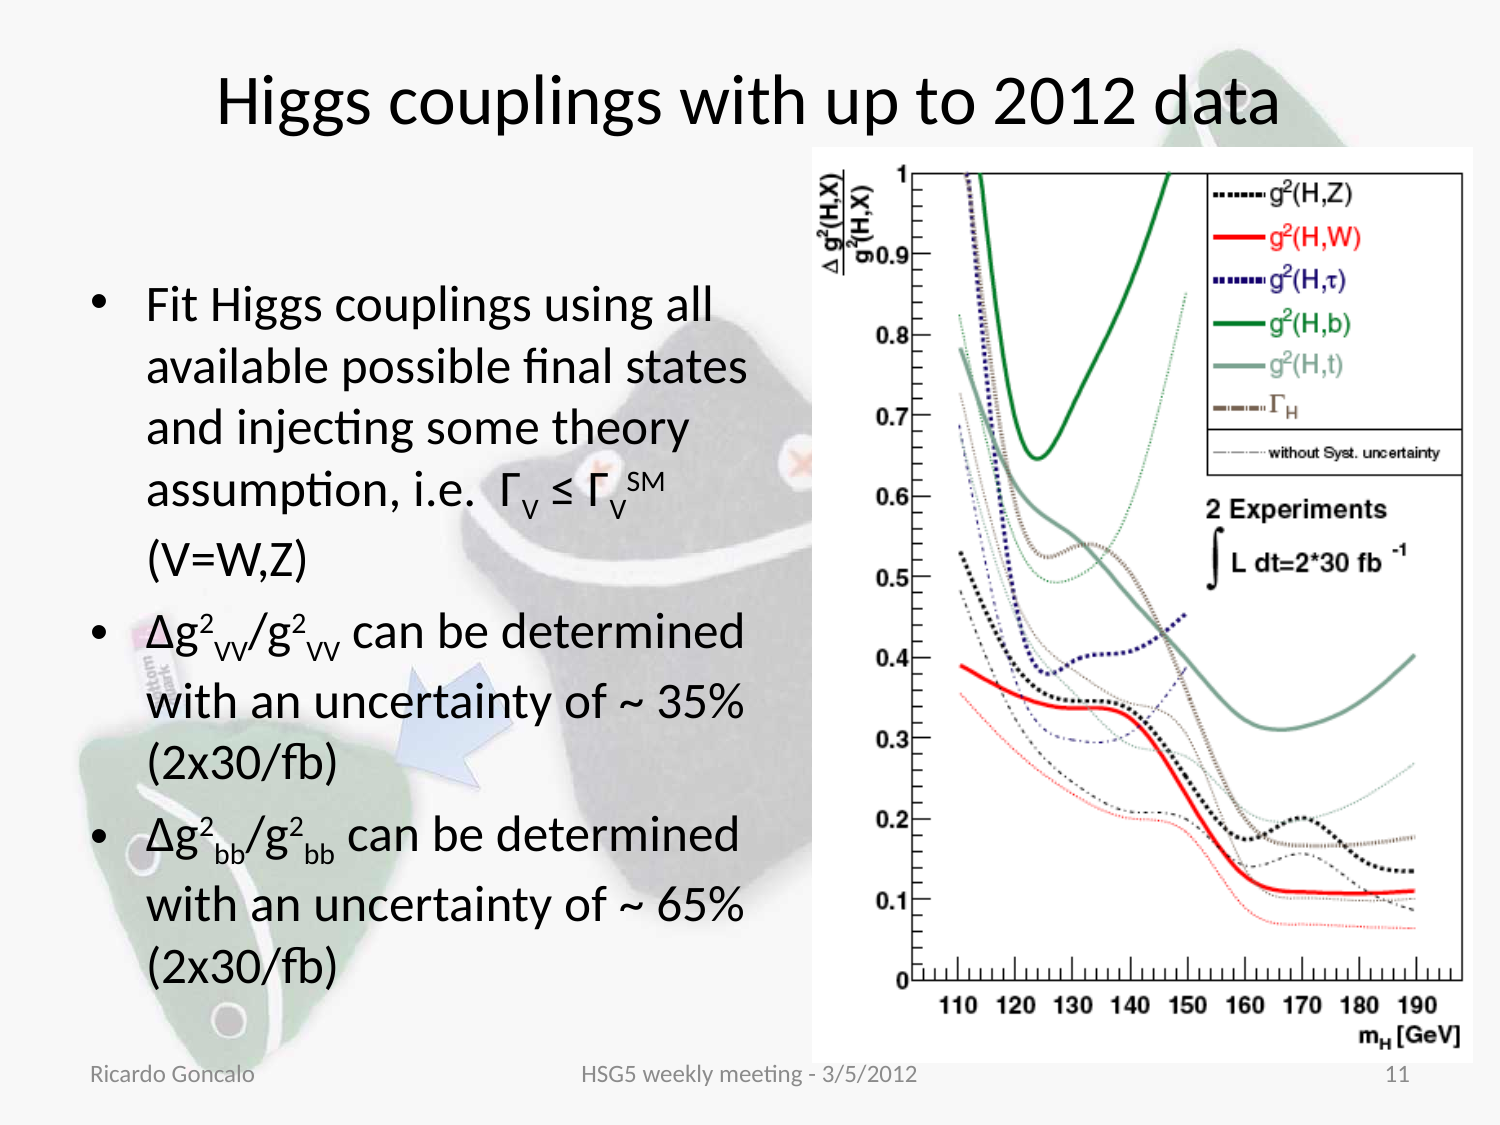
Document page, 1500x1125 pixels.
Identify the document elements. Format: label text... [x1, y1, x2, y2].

list Fit Higgs couplings using all available possible final states and injecting some theory assumption, i.e. ΓV ≤ ΓVSM (V=W,Z) Δg2VV/g2VV can be determined with an uncertainty of ~ 35% (2x30/fb) Δg2bb/g2bb can be determined with an uncertainty of ~ 65% (2x30/fb) [75, 262, 807, 1005]
slide_number Ricardo Goncalo [75, 1042, 425, 1103]
title Higgs couplings with up to 2012 data [75, 45, 1425, 148]
footer HSG5 weekly meeting - 3/5/2012 [512, 1042, 988, 1103]
picture [0, 0, 1500, 1125]
slide_number 11 [1074, 1071, 1425, 1103]
